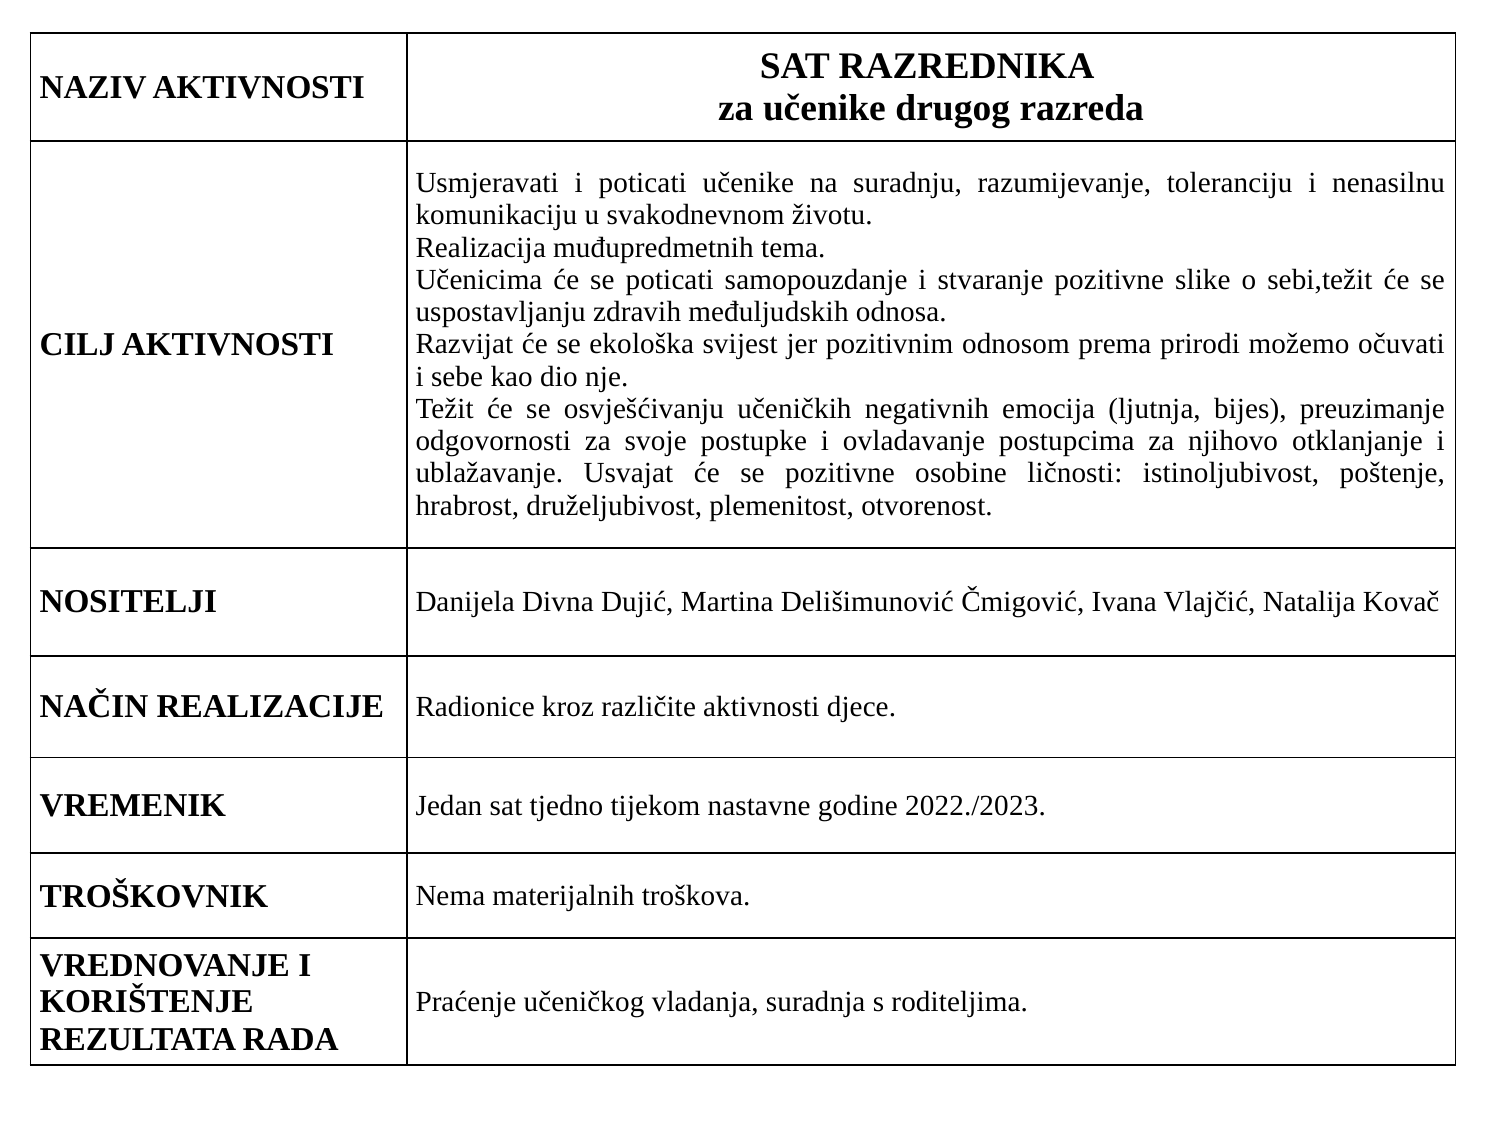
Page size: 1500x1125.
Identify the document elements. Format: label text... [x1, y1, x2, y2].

table_header SAT RAZREDNIKA za učenike drugog razreda [408, 34, 1455, 140]
table_cell Praćenje učeničkog vladanja, suradnja s roditeljima. [408, 939, 1455, 1064]
table_cell VREDNOVANJE I KORIŠTENJE REZULTATA RADA [31, 939, 406, 1064]
table_cell NOSITELJI [31, 549, 406, 655]
table_header NAZIV AKTIVNOSTI [31, 34, 406, 140]
table_cell CILJ AKTIVNOSTI [31, 142, 406, 547]
table_cell Usmjeravati i poticati učenike na suradnju, razumijevanje, toleranciju i nenasilnu komunikaciju u svakodnevnom životu. Realizacija muđupredmetnih tema. Učenicima će se poticati samopouzdanje i stvaranje pozitivne slike o sebi,težit će se uspostavljanju zdravih međuljudskih odnosa. Razvijat će se ekološka svijest jer pozitivnim odnosom prema prirodi možemo očuvati i sebe kao dio nje. Težit će se osvješćivanju učeničkih negativnih emocija (ljutnja, bijes), preuzimanje odgovornosti za svoje postupke i ovladavanje postupcima za njihovo otklanjanje i ublažavanje. Usvajat će se pozitivne osobine ličnosti: istinoljubivost, poštenje, hrabrost, druželjubivost, plemenitost, otvorenost. [408, 142, 1455, 547]
table_cell Nema materijalnih troškova. [408, 854, 1455, 937]
table_cell Jedan sat tjedno tijekom nastavne godine 2022./2023. [408, 758, 1455, 852]
table_cell NAČIN REALIZACIJE [31, 657, 406, 757]
table_cell TROŠKOVNIK [31, 854, 406, 937]
table_cell Danijela Divna Dujić, Martina Delišimunović Čmigović, Ivana Vlajčić, Natalija Kovač [408, 549, 1455, 655]
table_cell Radionice kroz različite aktivnosti djece. [408, 657, 1455, 757]
table_cell VREMENIK [31, 758, 406, 852]
